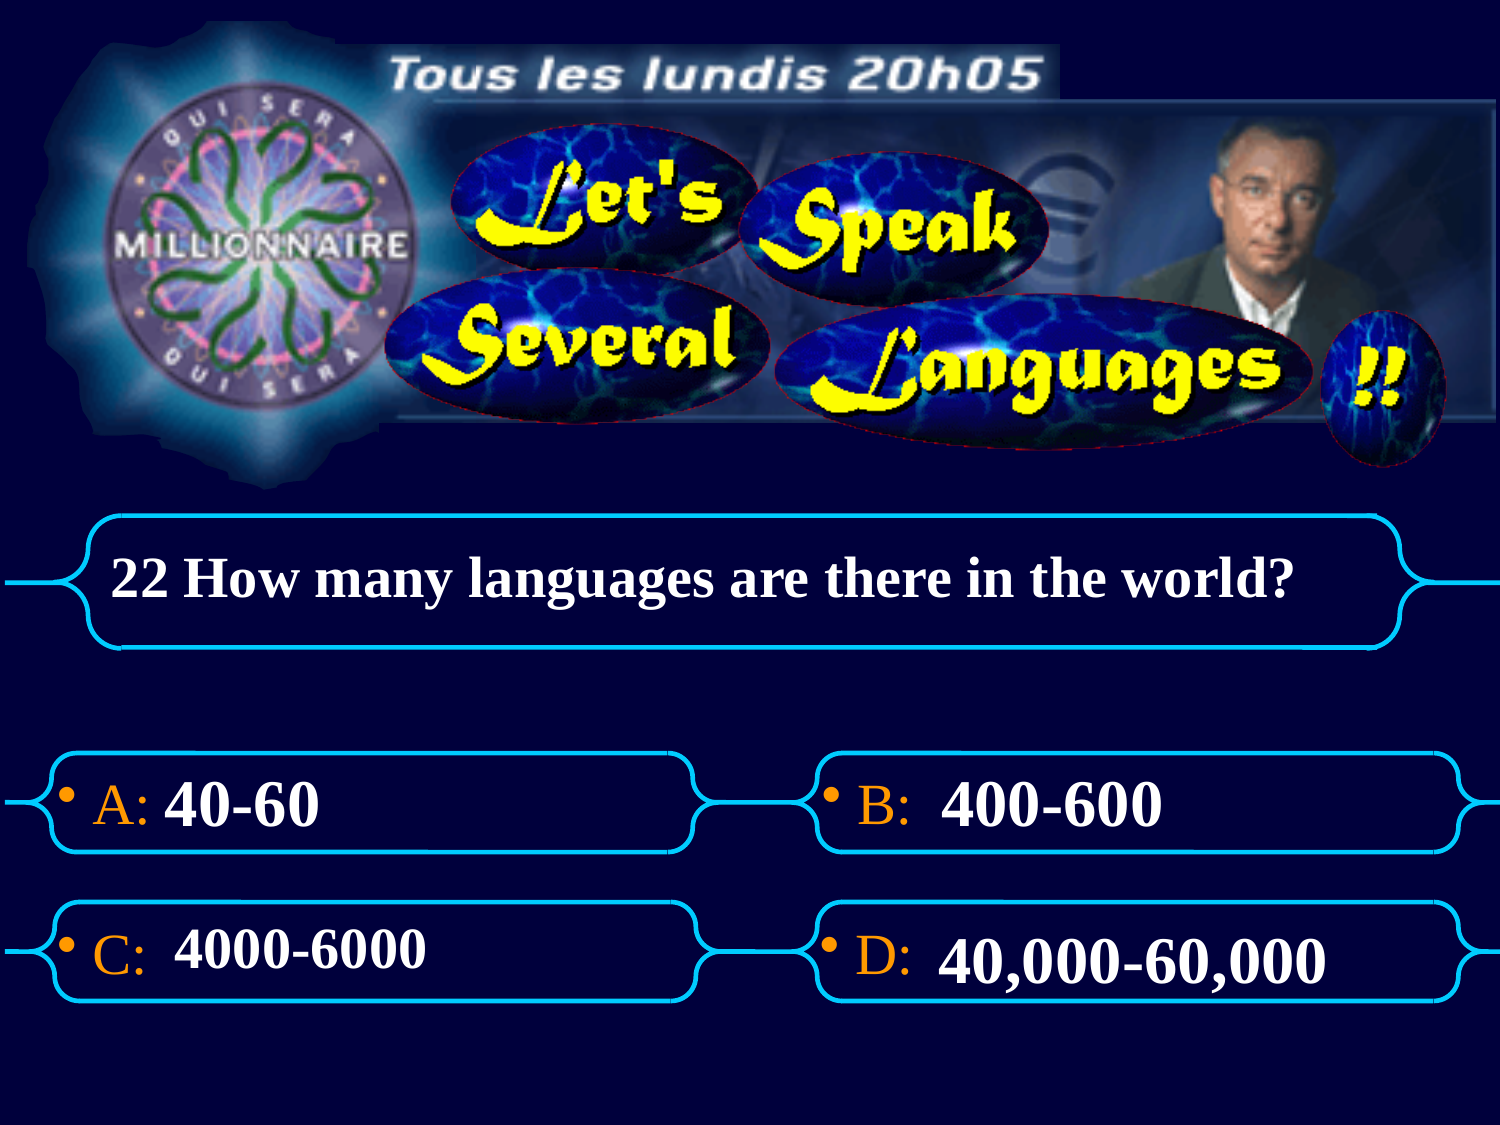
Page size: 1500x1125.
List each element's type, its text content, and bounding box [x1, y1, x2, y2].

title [448, 122, 766, 266]
text_box 40,000-60,000 [923, 909, 1407, 1005]
text_box 4000-6000 [159, 902, 631, 988]
picture [27, 21, 1496, 489]
text_box 400-600 [926, 752, 1412, 847]
list 22 How many languages are there in the world? [95, 532, 1371, 642]
text_box 40-60 [150, 752, 669, 847]
